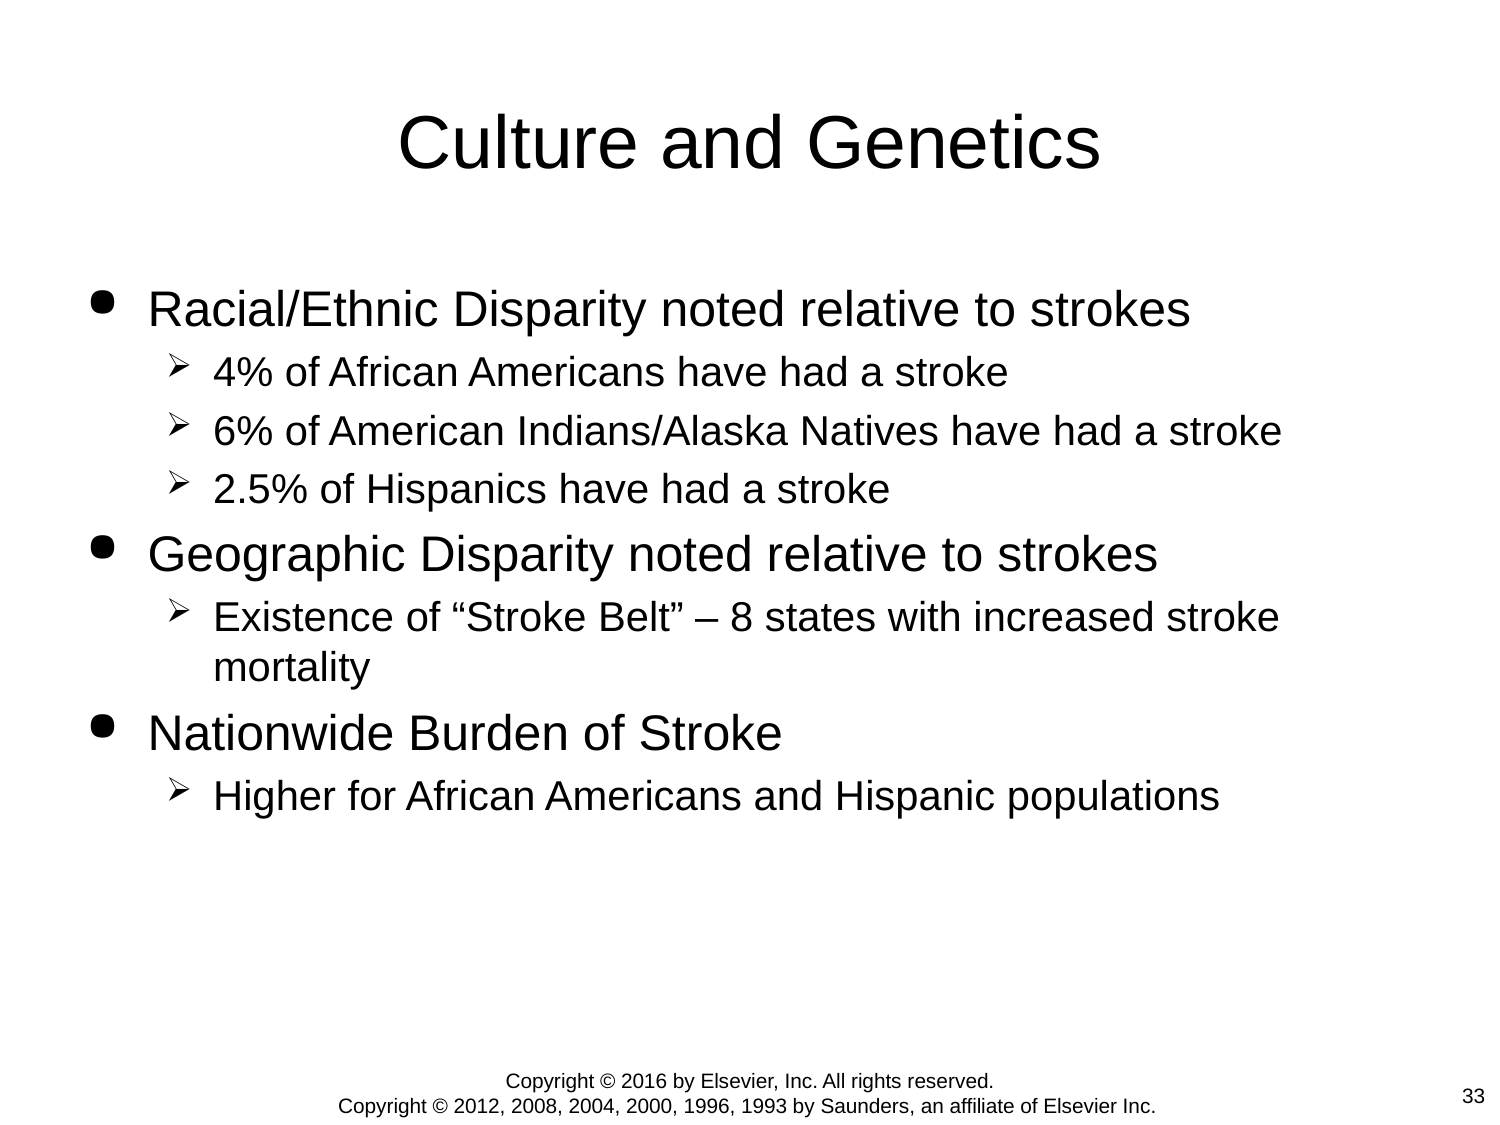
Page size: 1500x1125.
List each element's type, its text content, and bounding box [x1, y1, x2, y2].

slide_number 33 [1149, 1065, 1500, 1125]
list Racial/Ethnic Disparity noted relative to strokes 4% of African Americans have had a stroke 6% of American Indians/Alaska Natives have had a stroke 2.5% of Hispanics have had a stroke Geographic Disparity noted relative to strokes Existence of “Stroke Belt” – 8 states with increased stroke mortality Nationwide Burden of Stroke Higher for African Americans and Hispanic populations [76, 269, 1427, 1000]
title Culture and Genetics [75, 45, 1425, 233]
footer Copyright © 2016 by Elsevier, Inc. All rights reserved. Copyright © 2012, 2008, 2004, 2000, 1996, 1993 by Saunders, an affiliate of Elsevier Inc. [162, 1059, 1338, 1123]
